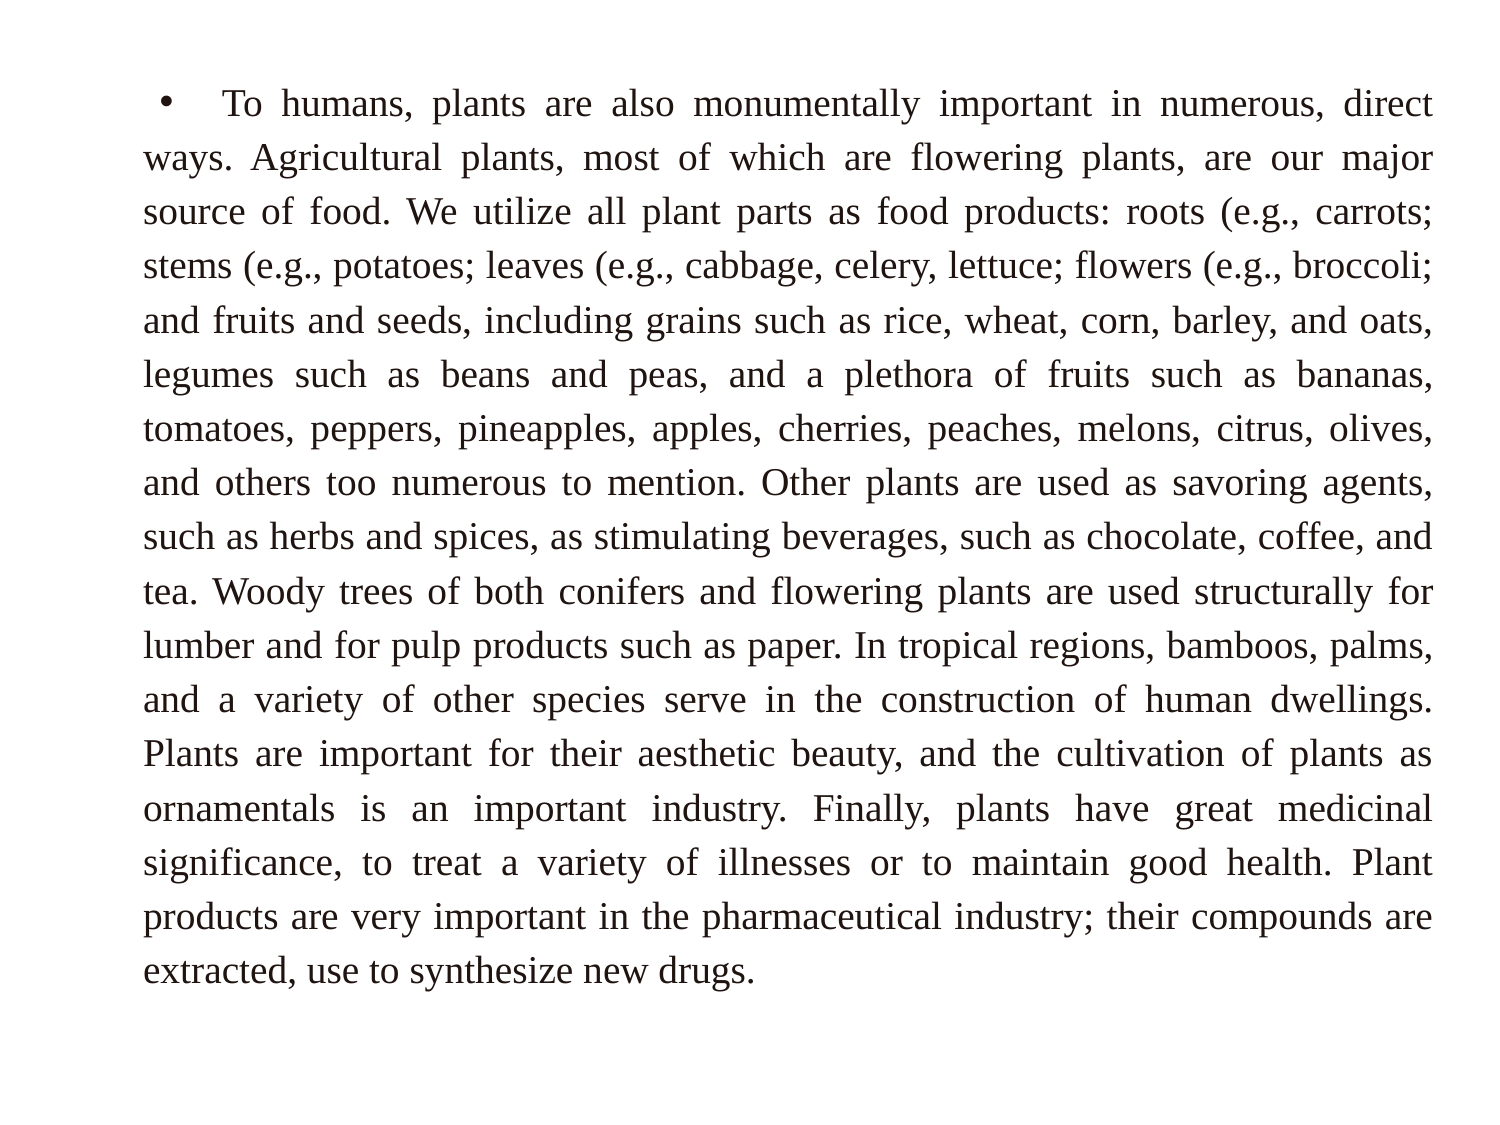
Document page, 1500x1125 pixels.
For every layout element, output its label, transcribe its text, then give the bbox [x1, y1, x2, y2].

list To humans, plants are also monumentally important in numerous, direct ways. Agricultural plants, most of which are flowering plants, are our major source of food. We utilize all plant parts as food products: roots (e.g., carrots; stems (e.g., potatoes; leaves (e.g., cabbage, celery, lettuce; flowers (e.g., broccoli; and fruits and seeds, including grains such as rice, wheat, corn, barley, and oats, legumes such as beans and peas, and a plethora of fruits such as bananas, tomatoes, peppers, pineapples, apples, cherries, peaches, melons, citrus, olives, and others too numerous to mention. Other plants are used as savoring agents, such as herbs and spices, as stimulating beverages, such as chocolate, coffee, and tea. Woody trees of both conifers and flowering plants are used structurally for lumber and for pulp products such as paper. In tropical regions, bamboos, palms, and a variety of other species serve in the construction of human dwellings. Plants are important for their aesthetic beauty, and the cultivation of plants as ornamentals is an important industry. Finally, plants have great medicinal significance, to treat a variety of illnesses or to maintain good health. Plant products are very important in the pharmaceutical industry; their compounds are extracted, use to synthesize new drugs. [75, 62, 1450, 1005]
